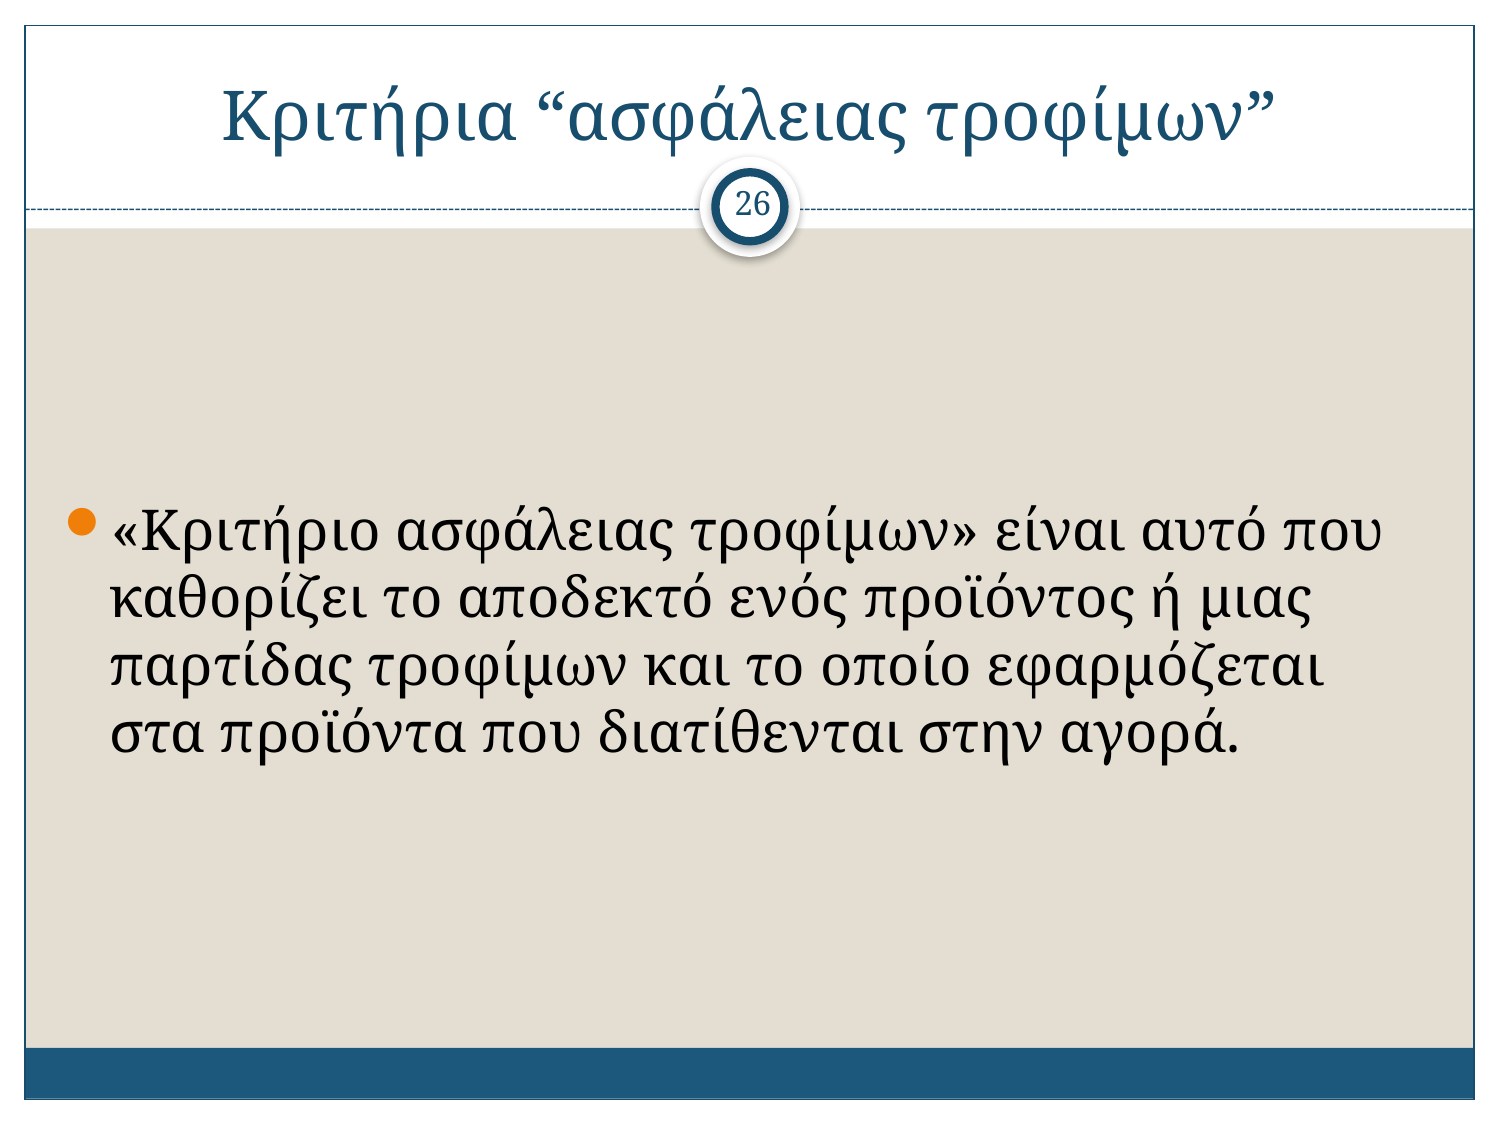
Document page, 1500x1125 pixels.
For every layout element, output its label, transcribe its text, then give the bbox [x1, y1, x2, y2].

list «Κριτήριο ασφάλειας τροφίμων» είναι αυτό που καθορίζει το αποδεκτό ενός προϊόντος ή μιας παρτίδας τροφίμων και το οποίο εφαρμόζεται στα προϊόντα που διατίθενται στην αγορά. [49, 250, 1445, 1001]
slide_number 26 [715, 168, 791, 241]
title Κριτήρια “ασφάλειας τροφίμων” [49, 37, 1450, 162]
